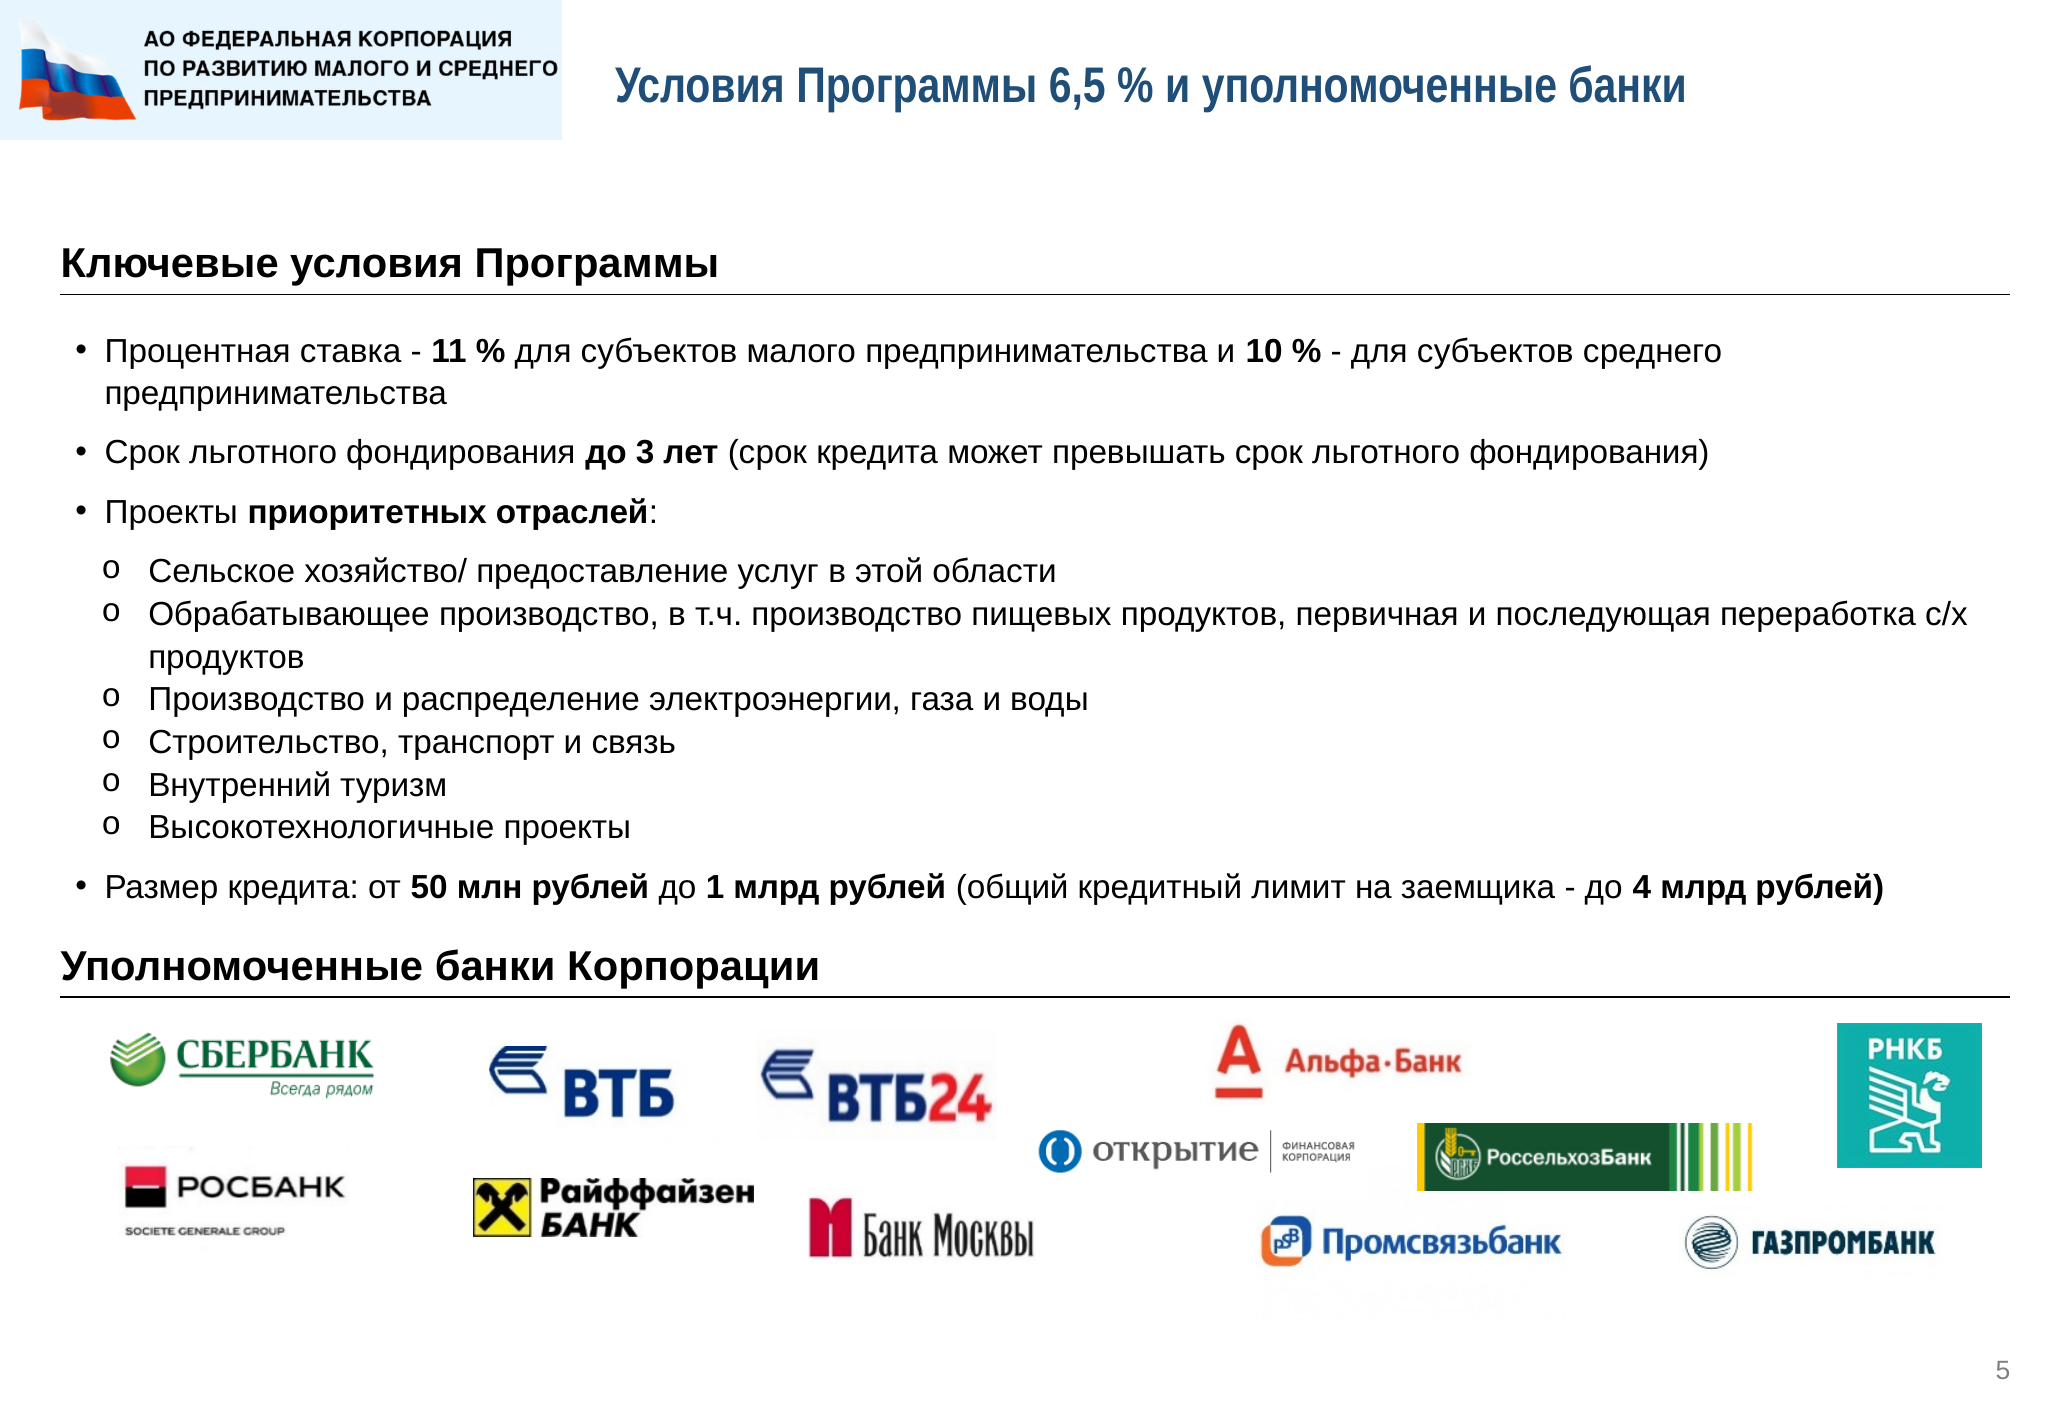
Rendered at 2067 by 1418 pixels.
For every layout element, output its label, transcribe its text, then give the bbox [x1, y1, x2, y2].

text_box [108, 1002, 1982, 1321]
text_box Уполномоченные банки Корпорации [60, 870, 2011, 990]
text_box Процентная ставка - 11 % для субъектов малого предпринимательства и 10 % - для субъектов среднего предпринимательства Срок льготного фондирования до 3 лет (срок кредита может превышать срок льготного фондирования) Проекты приоритетных отраслей: Сельское хозяйство/ предоставление услуг в этой области Обрабатывающее производство, в т.ч. производство пищевых продуктов, первичная и последующая переработка с/х продуктов Производство и распределение электроэнергии, газа и воды Строительство, транспорт и связь Внутренний туризм Высокотехнологичные проекты Размер кредита: от 50 млн рублей до 1 млрд рублей (общий кредитный лимит на заемщика - до 4 млрд рублей) [60, 318, 2011, 870]
text_box Ключевые условия Программы [60, 167, 2011, 287]
picture [0, 0, 563, 140]
title Условия Программы 6,5 % и уполномоченные банки [599, 24, 2011, 140]
